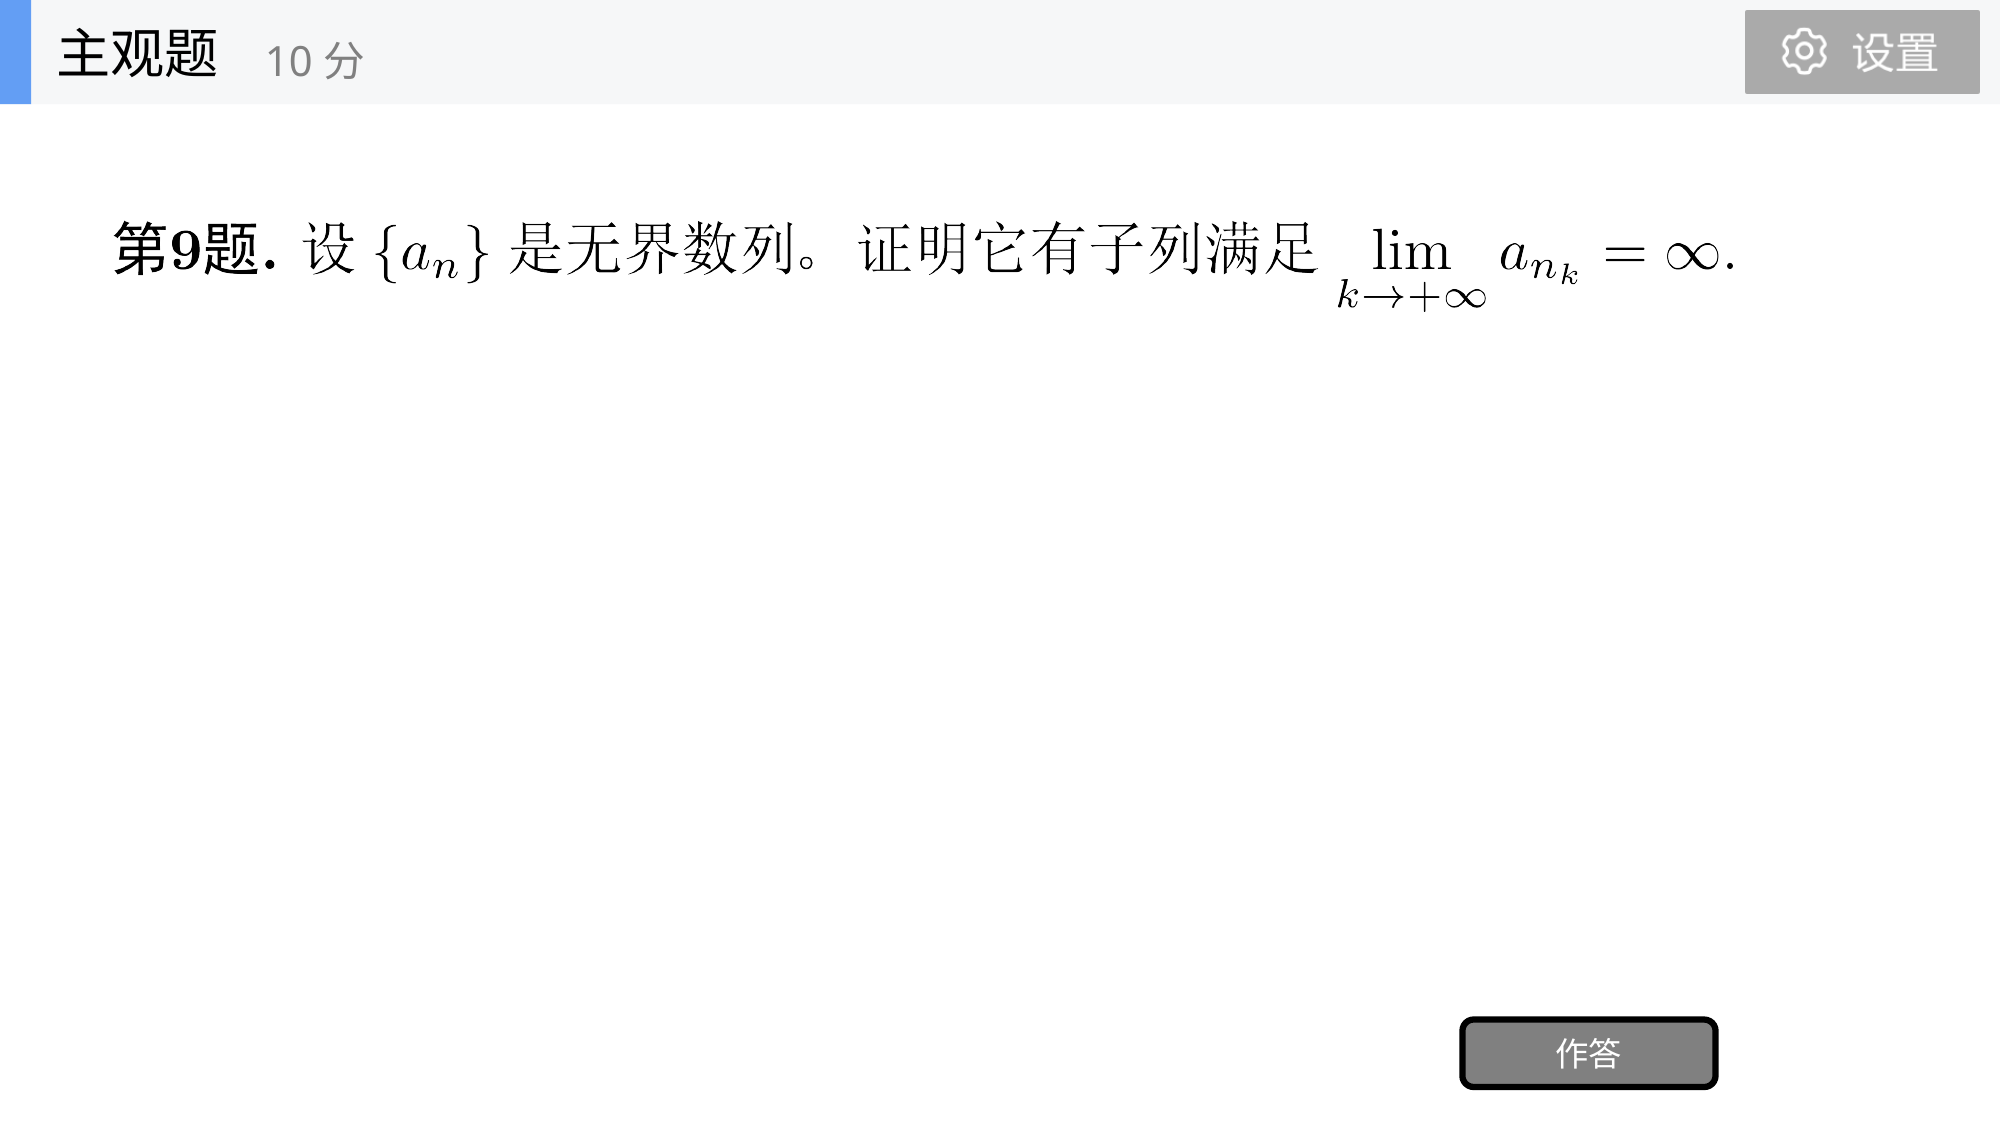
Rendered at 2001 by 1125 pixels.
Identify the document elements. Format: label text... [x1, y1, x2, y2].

picture [1745, 10, 1980, 94]
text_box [0, 0, 2000, 105]
text_box 作答 [1461, 1018, 1717, 1089]
picture [113, 220, 1733, 312]
